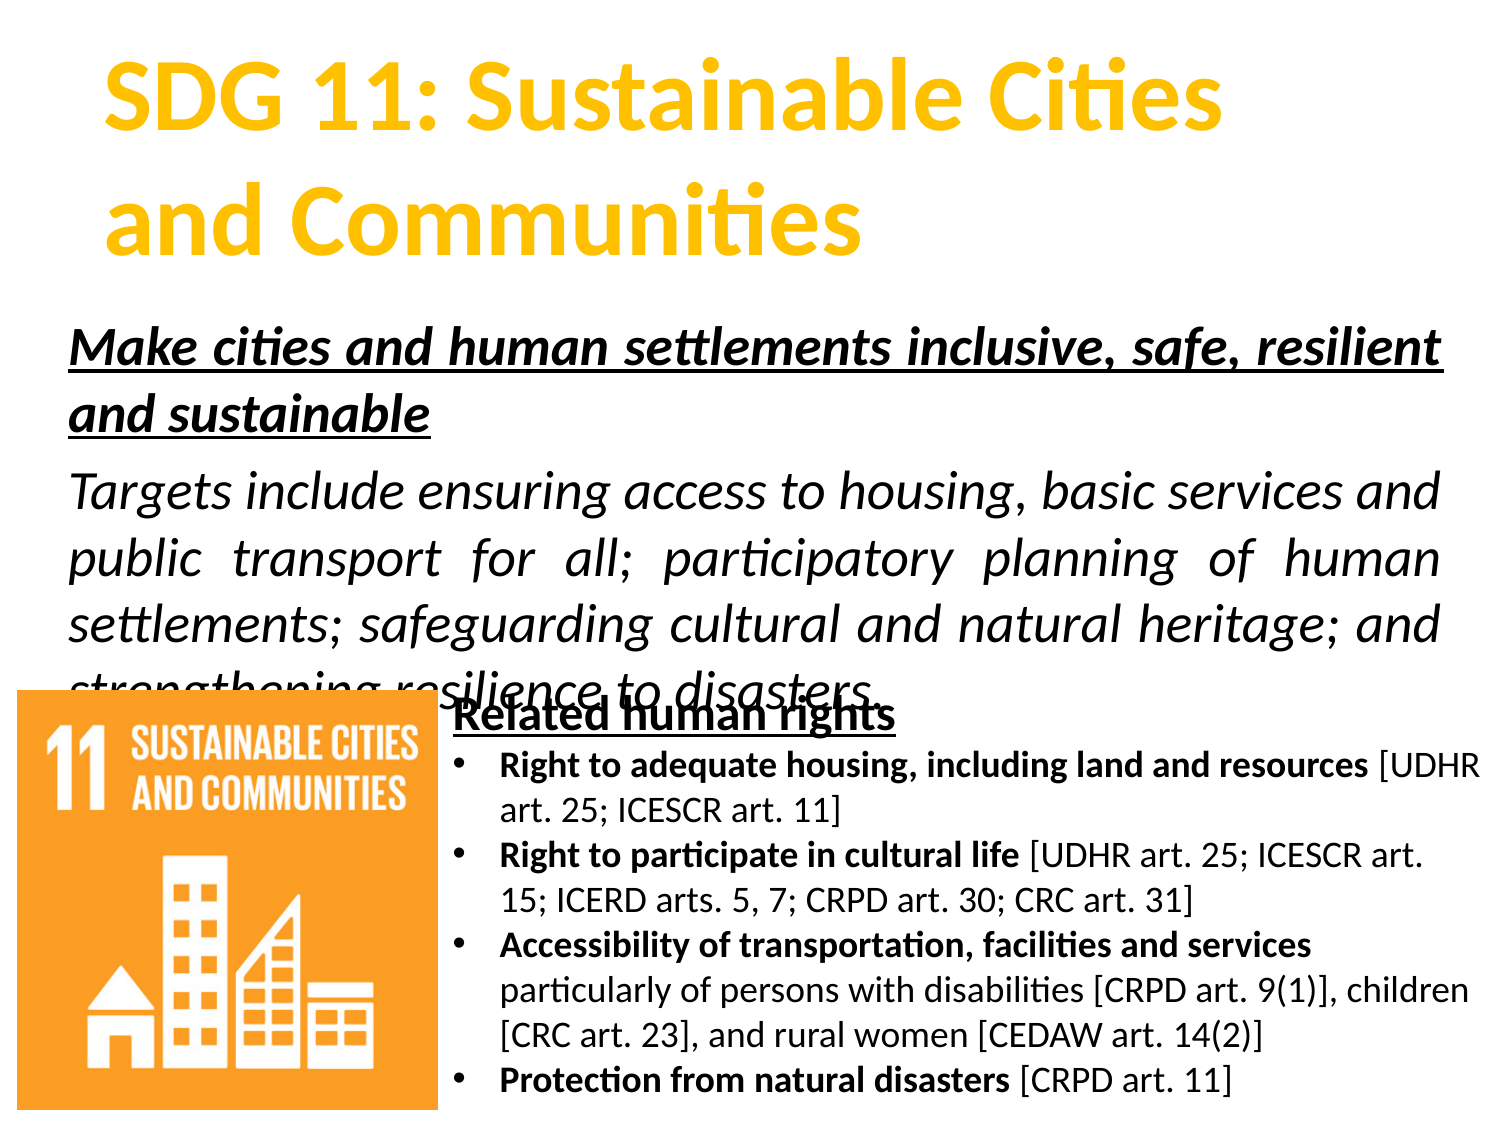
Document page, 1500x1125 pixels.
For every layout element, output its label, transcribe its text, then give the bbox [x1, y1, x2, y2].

picture [17, 690, 439, 1110]
subtitle Make cities and human settlements inclusive, safe, resilient and sustainable Targets include ensuring access to housing, basic services and public transport for all; participatory planning of human settlements; safeguarding cultural and natural heritage; and strengthening resilience to disasters. [53, 302, 1459, 689]
title SDG 11: Sustainable Cities and Communities [88, 30, 1424, 273]
text_box Related human rights Right to adequate housing, including land and resources [UDHR art. 25; ICESCR art. 11] Right to participate in cultural life [UDHR art. 25; ICESCR art. 15; ICERD arts. 5, 7; CRPD art. 30; CRC art. 31] Accessibility of transportation, facilities and services particularly of persons with disabilities [CRPD art. 9(1)], children [CRC art. 23], and rural women [CEDAW art. 14(2)] Protection from natural disasters [CRPD art. 11] [438, 672, 1496, 1108]
